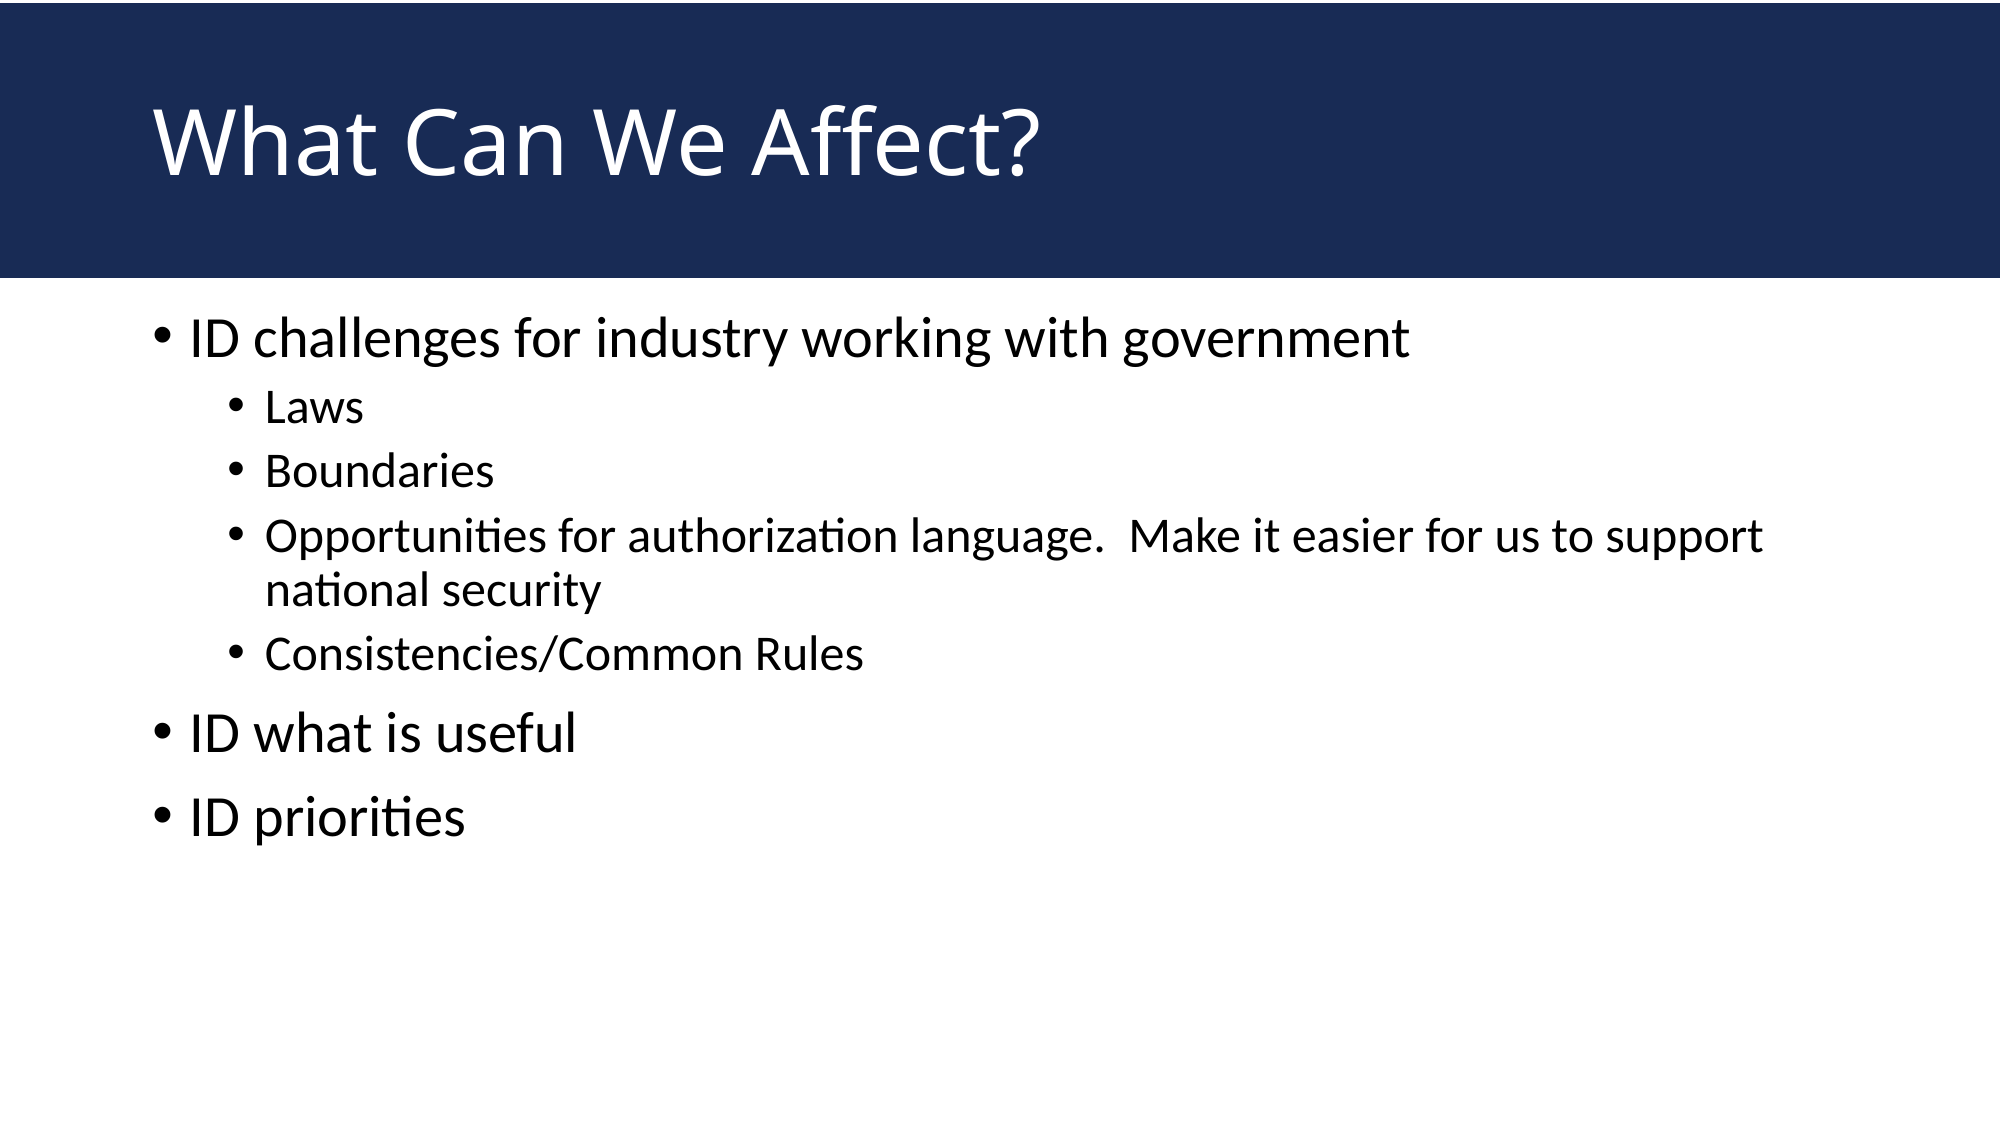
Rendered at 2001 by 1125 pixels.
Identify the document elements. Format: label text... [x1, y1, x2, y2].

list ID challenges for industry working with government Laws Boundaries Opportunities for authorization language. Make it easier for us to support national security Consistencies/Common Rules ID what is useful ID priorities [137, 299, 1863, 1014]
title What Can We Affect? [137, 37, 1863, 255]
picture [0, 3, 2000, 278]
